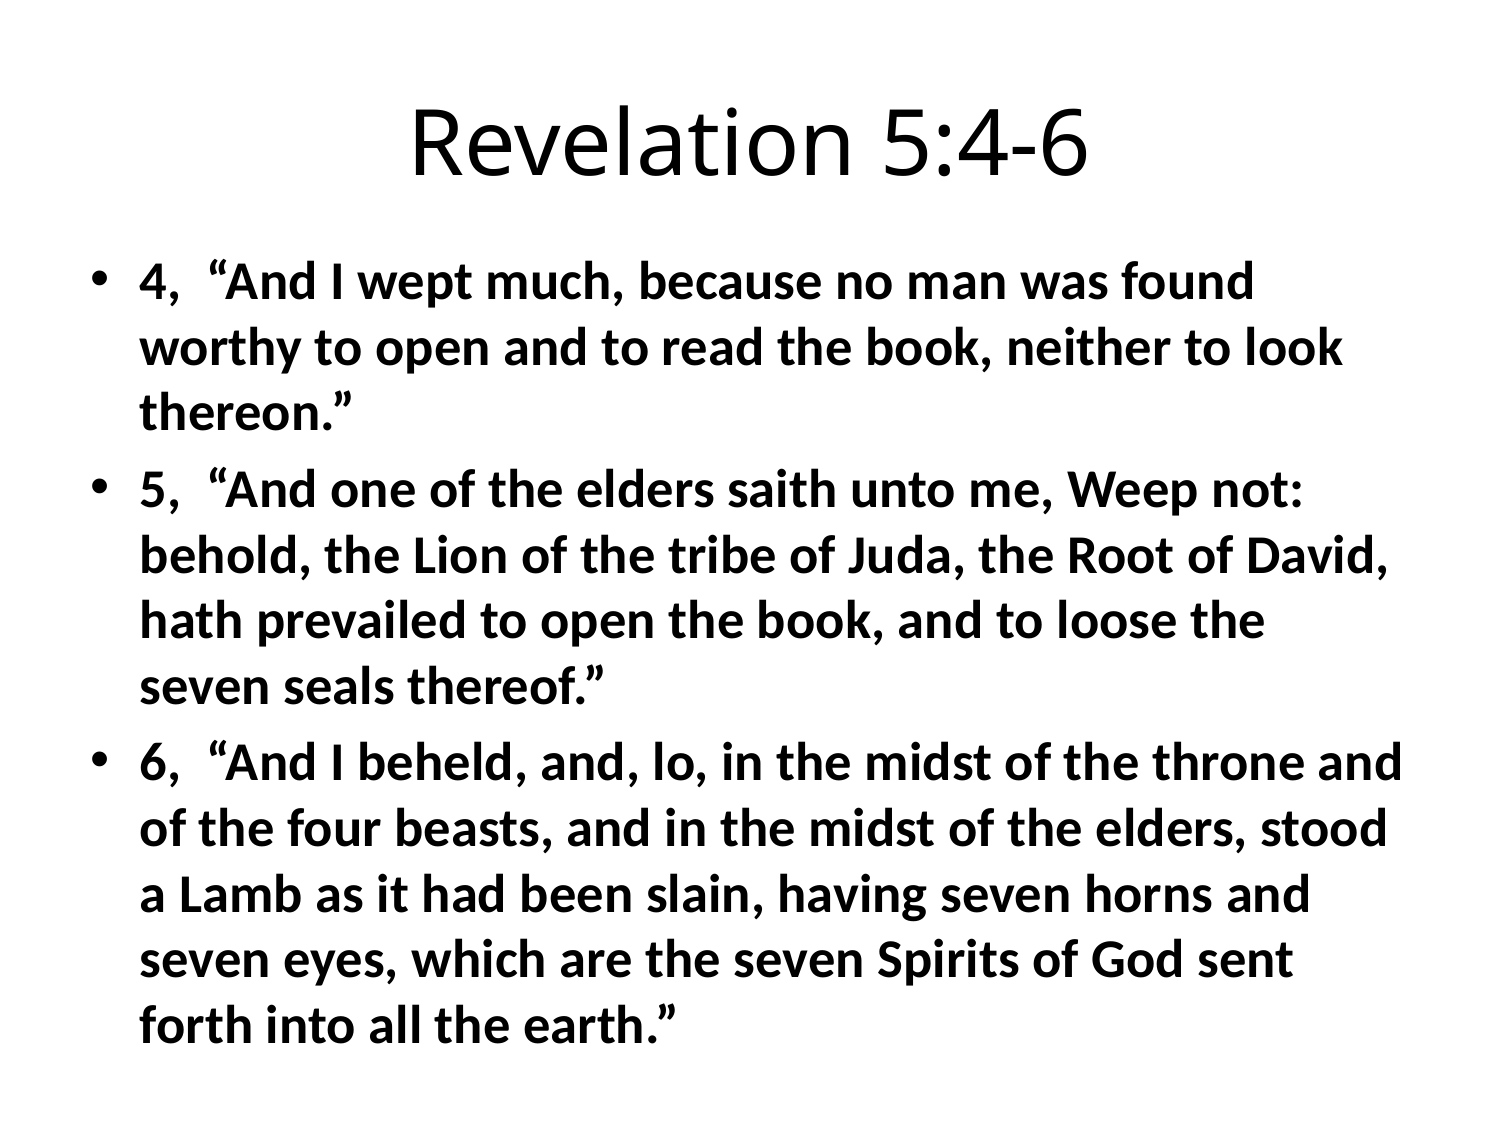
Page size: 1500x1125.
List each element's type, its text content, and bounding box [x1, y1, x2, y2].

title Revelation 5:4-6 [75, 45, 1425, 233]
list 4, “And I wept much, because no man was found worthy to open and to read the book, neither to look thereon.” 5, “And one of the elders saith unto me, Weep not: behold, the Lion of the tribe of Juda, the Root of David, hath prevailed to open the book, and to loose the seven seals thereof.” 6, “And I beheld, and, lo, in the midst of the throne and of the four beasts, and in the midst of the elders, stood a Lamb as it had been slain, having seven horns and seven eyes, which are the seven Spirits of God sent forth into all the earth.” [75, 237, 1425, 1063]
